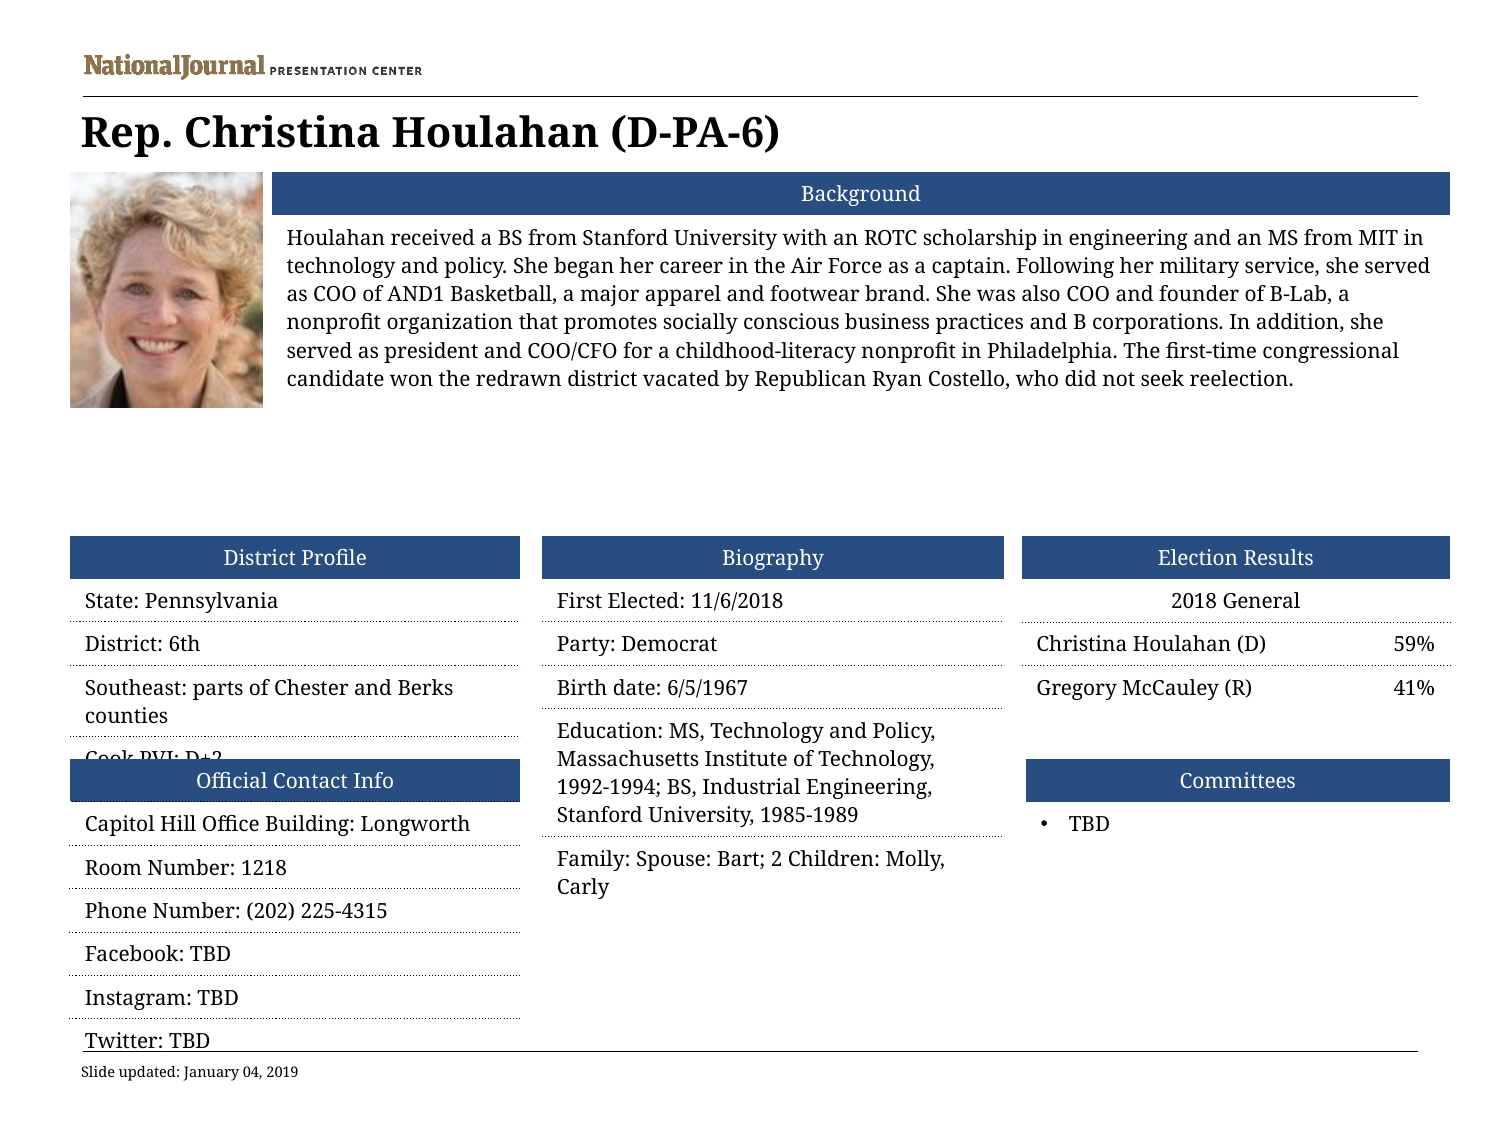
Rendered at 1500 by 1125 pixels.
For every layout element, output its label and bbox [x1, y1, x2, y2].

text_box [66, 1053, 566, 1110]
picture [70, 172, 263, 408]
table_header [1026, 759, 1450, 802]
table_header [70, 759, 520, 802]
title [65, 104, 1446, 210]
table_cell [542, 579, 1004, 908]
table_cell [272, 215, 1450, 545]
table_cell [1026, 802, 1450, 845]
table_header [542, 536, 1004, 579]
table_cell [70, 802, 520, 1062]
table_cell [70, 579, 520, 759]
table_header [1022, 536, 1450, 579]
table_header [70, 536, 520, 579]
table_cell [1022, 579, 1450, 752]
picture [82, 44, 424, 90]
table_header [272, 172, 1450, 215]
